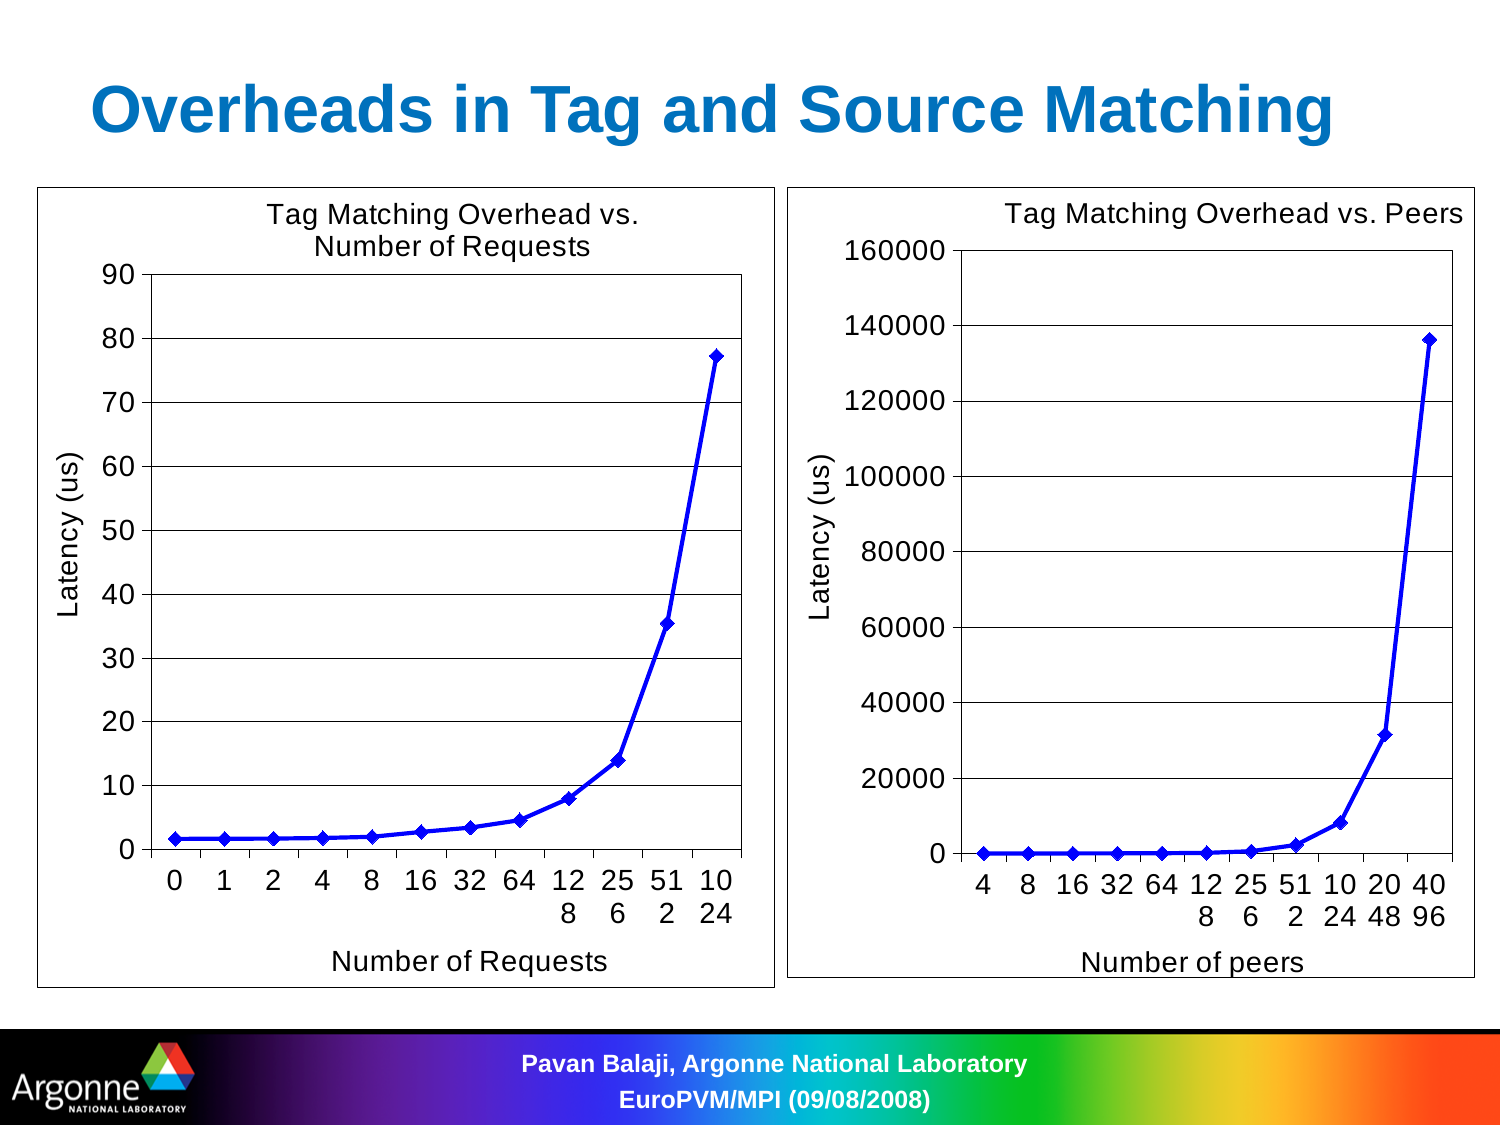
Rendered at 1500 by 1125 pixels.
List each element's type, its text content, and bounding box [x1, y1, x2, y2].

footer Pavan Balaji, Argonne National Laboratory EuroPVM/MPI (09/08/2008) [487, 1034, 1063, 1113]
chart [37, 187, 776, 988]
picture [0, 1029, 1500, 1125]
title Overheads in Tag and Source Matching [74, 24, 1426, 188]
chart [787, 187, 1476, 988]
